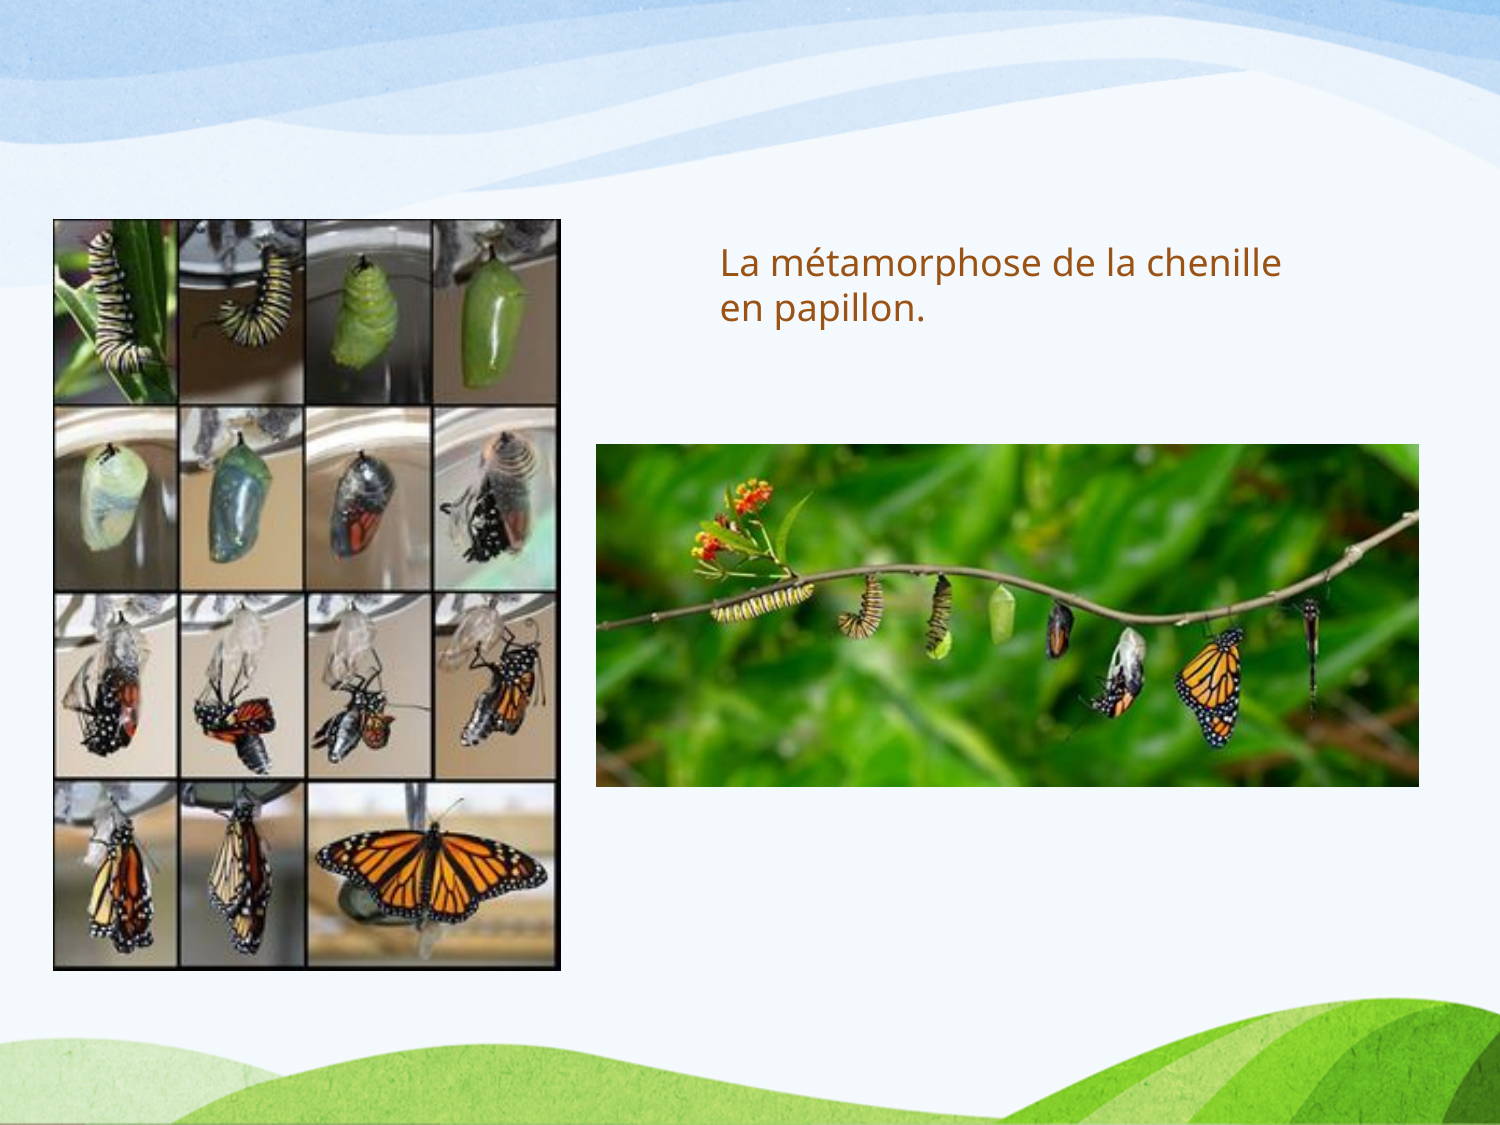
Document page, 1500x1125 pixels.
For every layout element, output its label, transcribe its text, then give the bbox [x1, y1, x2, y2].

picture [0, 0, 1500, 1125]
text_box La métamorphose de la chenille en papillon. [704, 231, 1308, 337]
